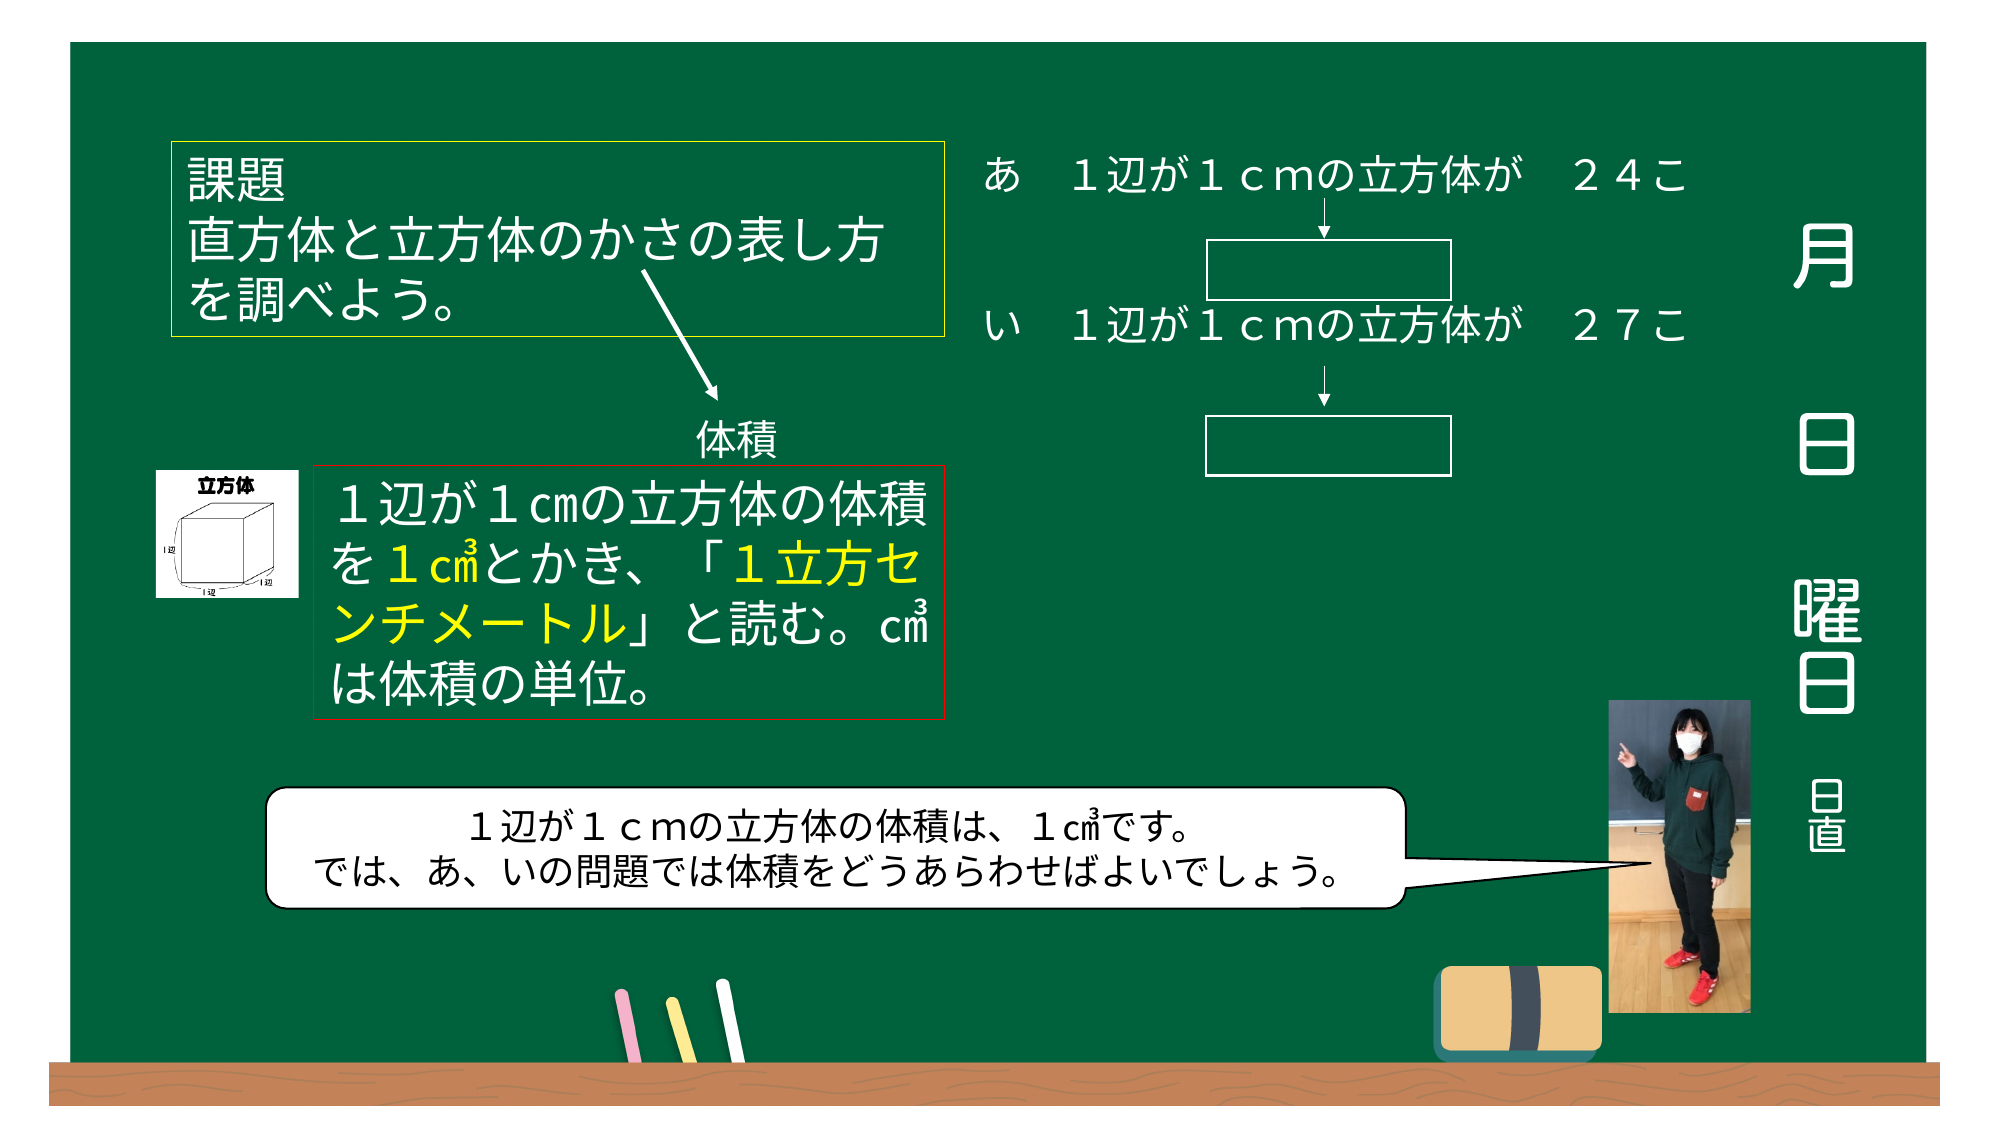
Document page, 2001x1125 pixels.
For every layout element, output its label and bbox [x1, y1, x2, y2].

text_box [642, 269, 718, 401]
picture [49, 42, 1940, 1106]
